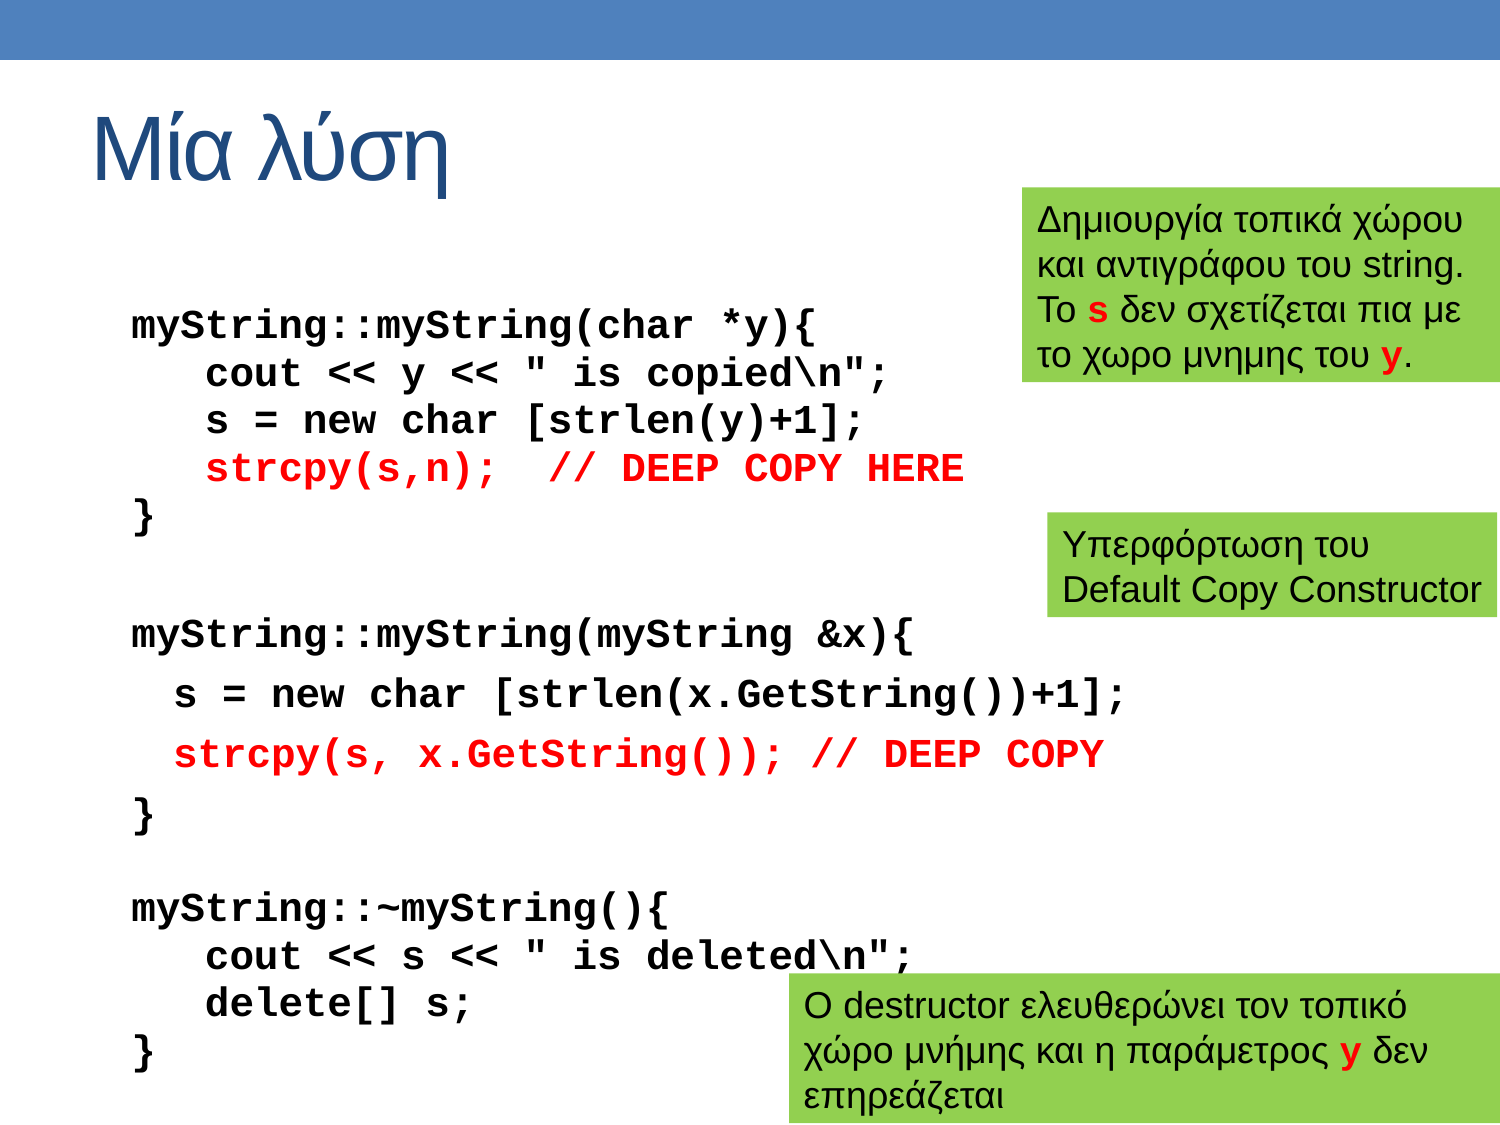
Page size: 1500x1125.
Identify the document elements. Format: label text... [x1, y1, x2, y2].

text_box Δημιουργία τοπικά χώρου και αντιγράφου του string. Το s δεν σχετίζεται πια με το χωρο μνημης του y. [1022, 187, 1500, 383]
text_box O destructor ελευθερώνει τον τοπικό χώρο μνήμης και η παράμετρος y δεν επηρεάζεται [789, 973, 1500, 1124]
list myString::myString(char *y){ cout << y << " is copied\n"; s = new char [strlen(y)+1]; strcpy(s,n); // DEEP COPY HERE } myString::myString(myString &x){ s = new char [strlen(x.GetString())+1]; strcpy(s, x.GetString()); // DEEP COPY } myString::~myString(){ cout << s << " is deleted\n"; delete[] s; } [50, 299, 1400, 1088]
title Μία λύση [75, 62, 1425, 225]
text_box Υπερφόρτωση του Default Copy Constructor [1047, 512, 1498, 618]
